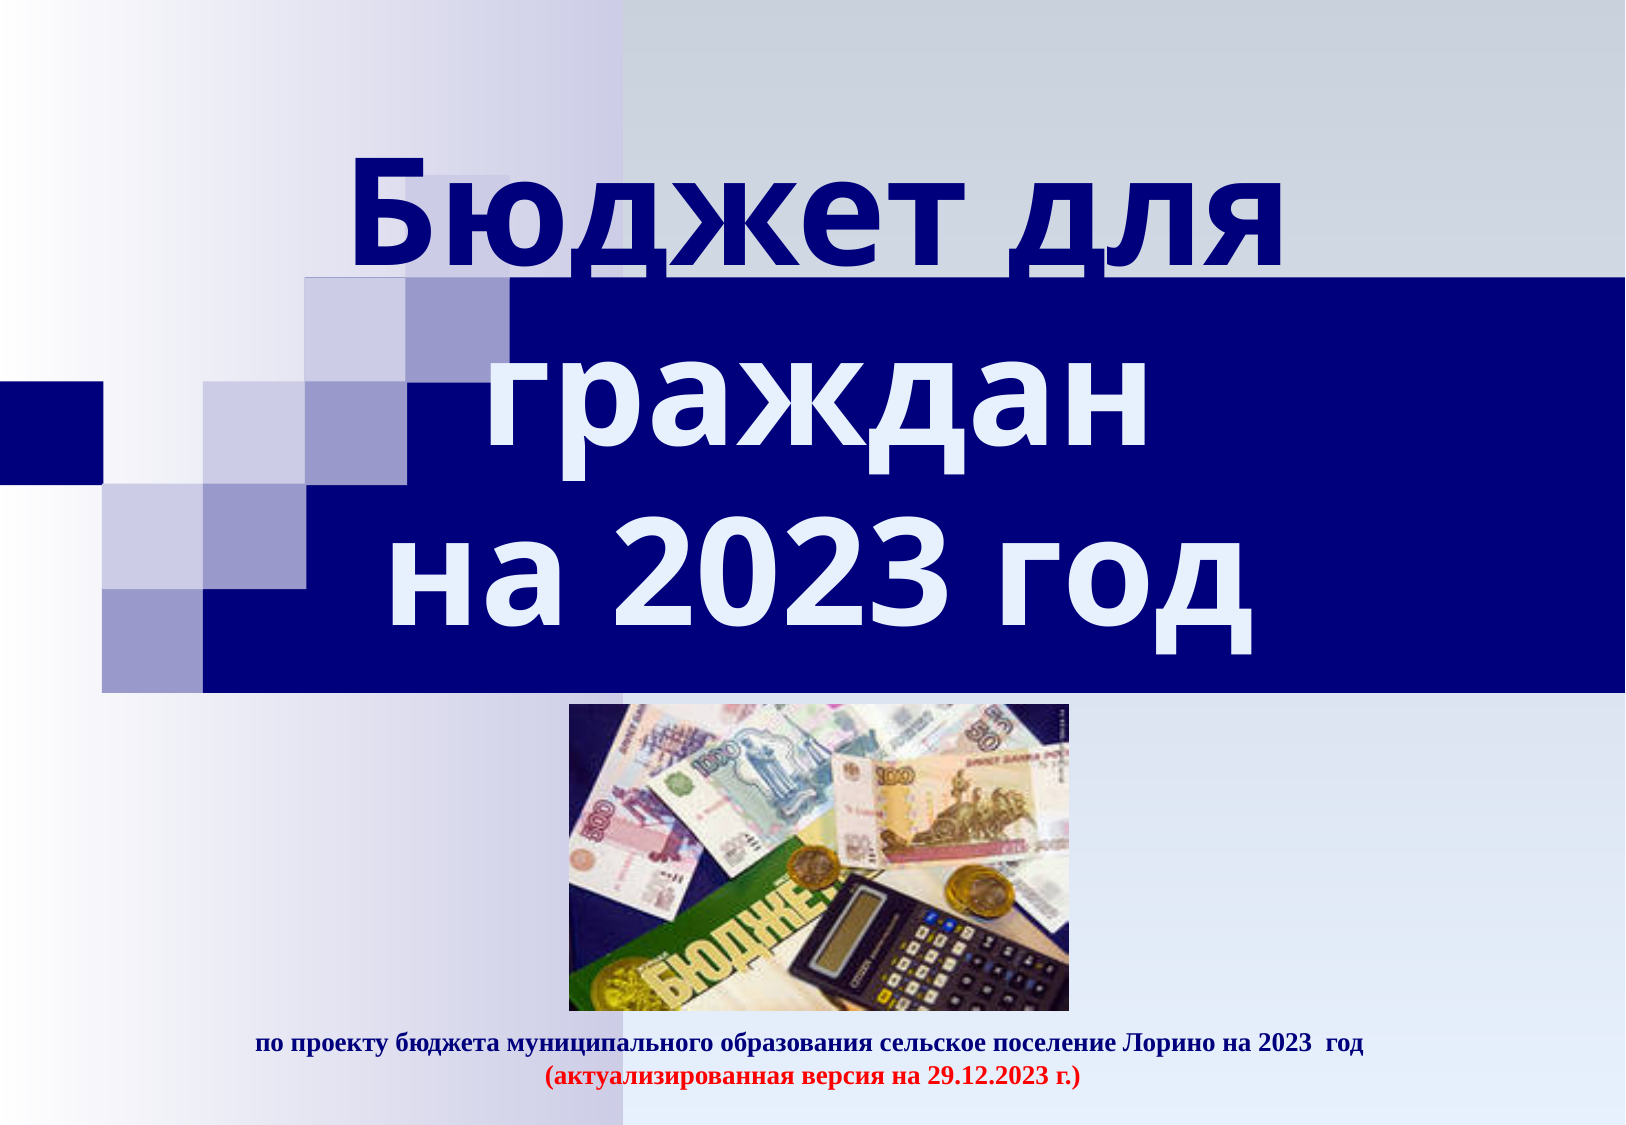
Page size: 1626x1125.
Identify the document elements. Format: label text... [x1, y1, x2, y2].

picture [569, 703, 1069, 1011]
text_box Бюджет для граждан на 2023 год [251, 97, 1385, 674]
text_box по проекту бюджета муниципального образования сельское поселение Лорино на 2023 год (актуализированная версия на 29.12.2023 г.) [121, 1023, 1505, 1093]
